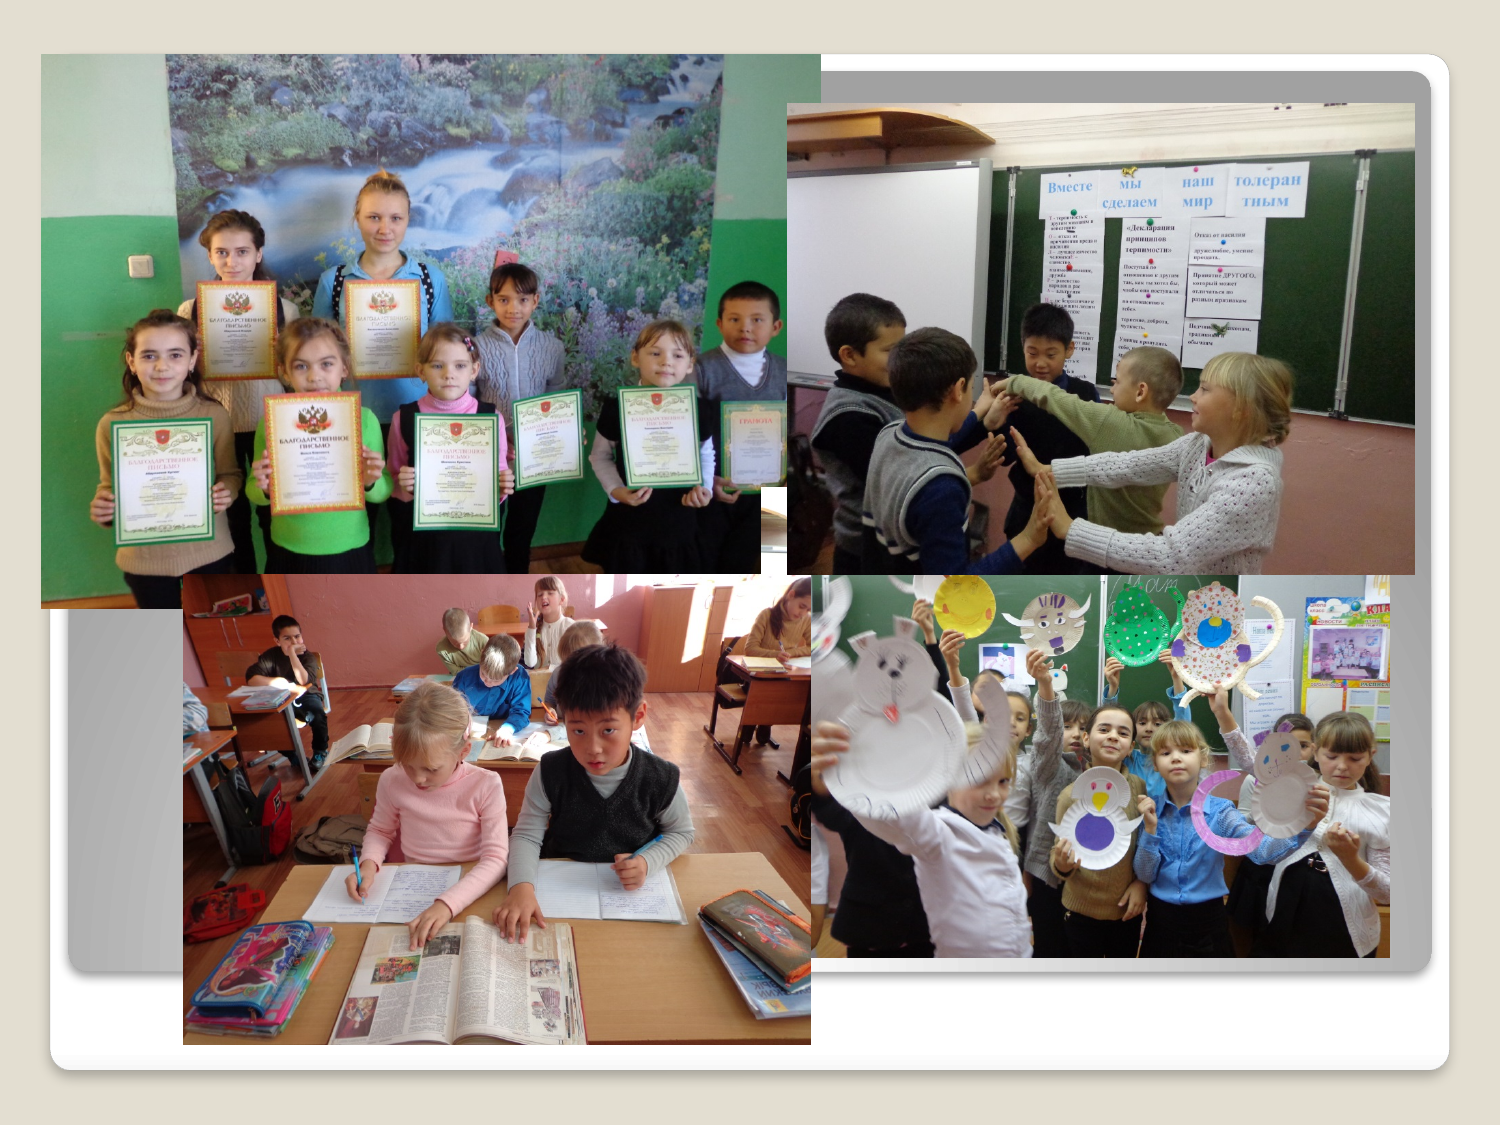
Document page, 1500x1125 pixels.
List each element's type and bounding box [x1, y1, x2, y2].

list [41, 54, 821, 609]
picture [182, 103, 1415, 1045]
